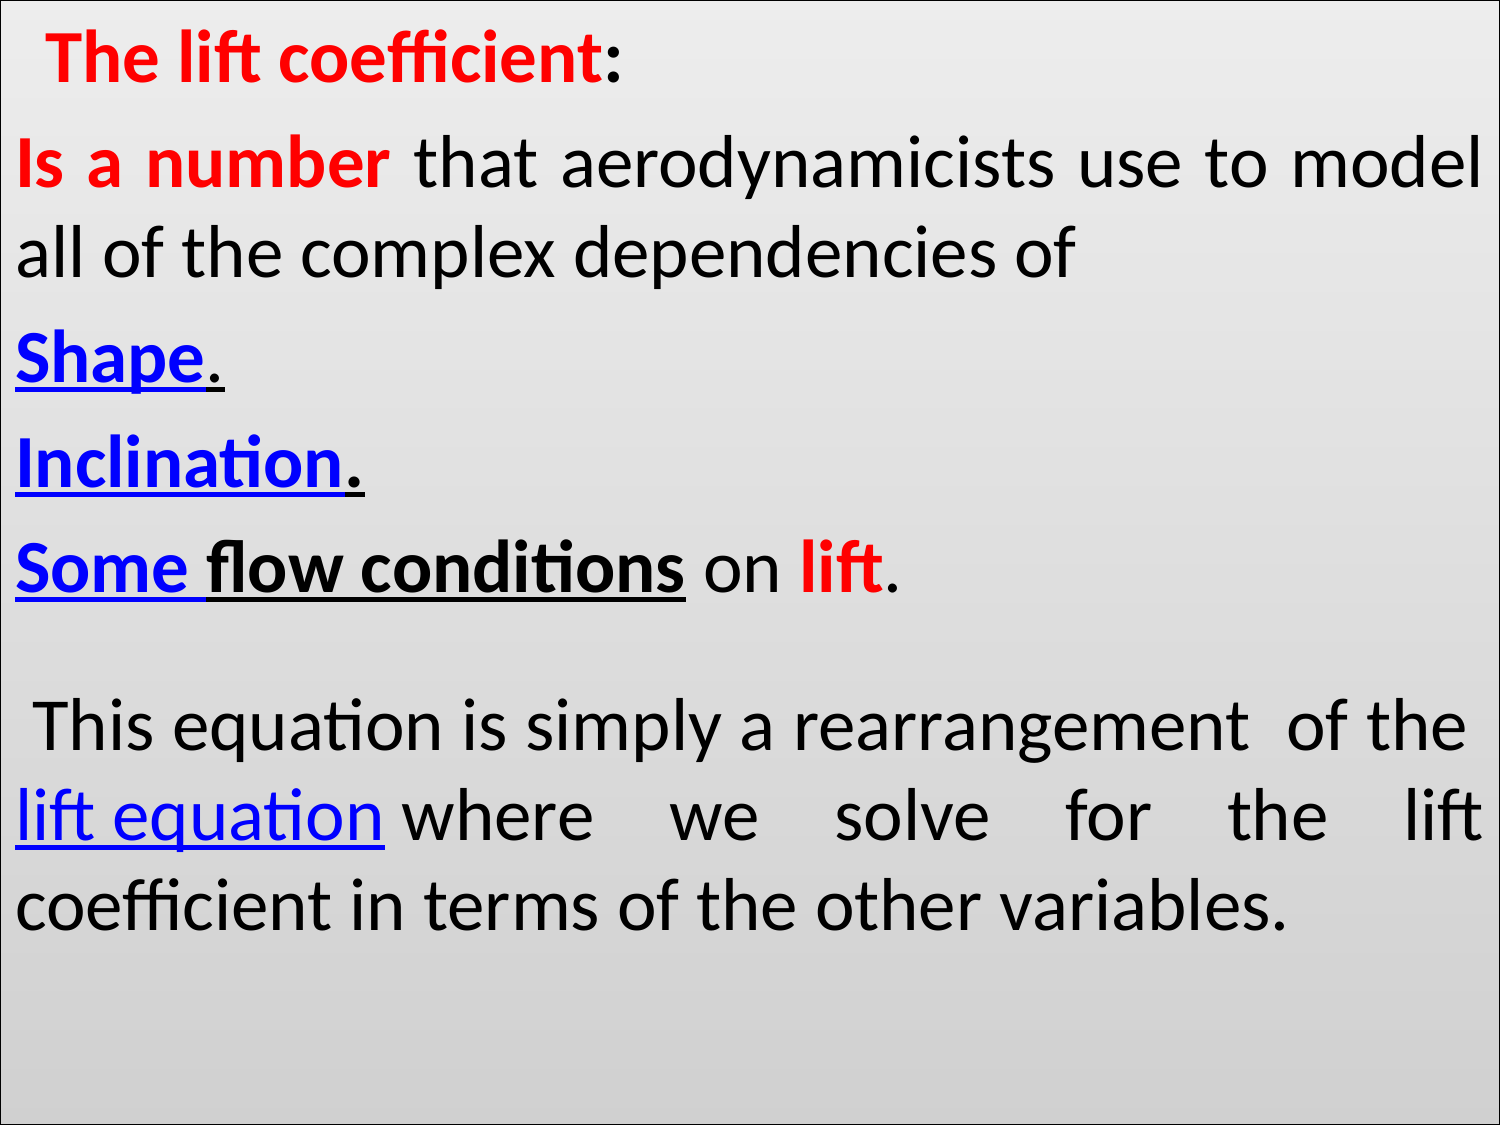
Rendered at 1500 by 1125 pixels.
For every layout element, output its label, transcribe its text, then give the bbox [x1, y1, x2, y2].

subtitle The lift coefficient: Is a number that aerodynamicists use to model all of the complex dependencies of Shape. Inclination. Some flow conditions on lift. This equation is simply a rearrangement of the lift equation where we solve for the lift coefficient in terms of the other variables. [0, 0, 1500, 1125]
